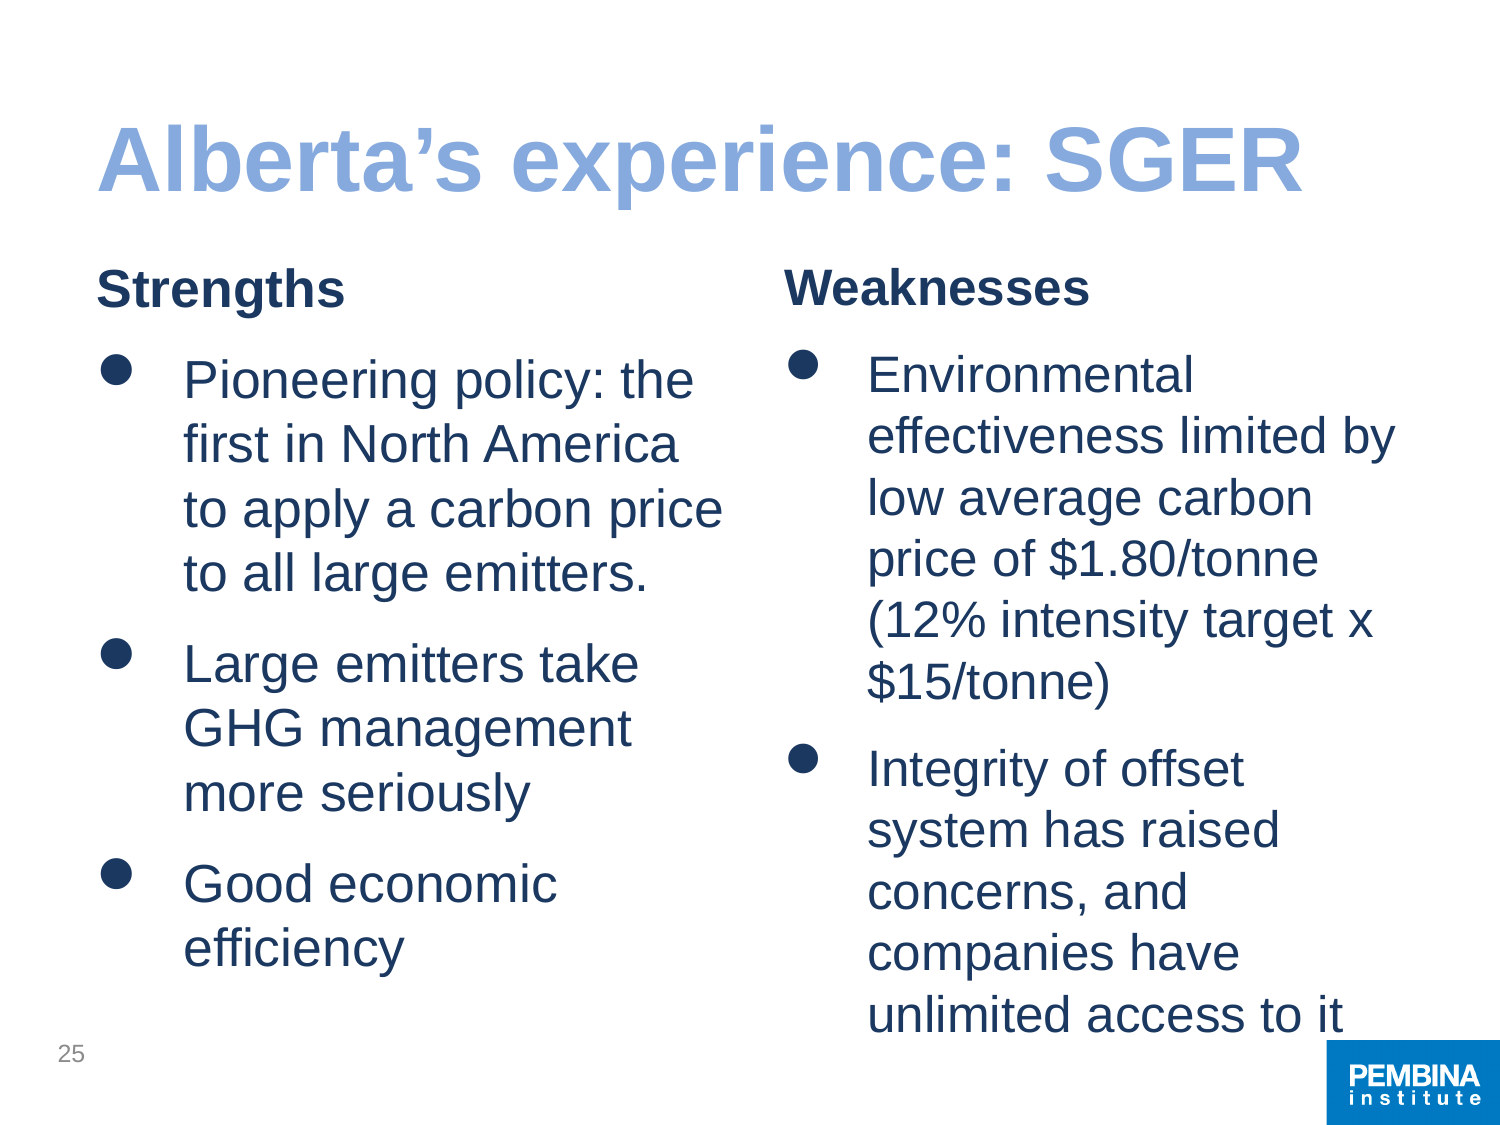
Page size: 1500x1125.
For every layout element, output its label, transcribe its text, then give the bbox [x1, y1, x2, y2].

text_box [237, 334, 268, 395]
text_box [1194, 154, 1226, 215]
slide_number 25 [28, 1022, 101, 1082]
title Alberta’s experience: SGER [81, 39, 1373, 220]
list Weaknesses Environmental effectiveness limited by low average carbon price of $1.80/tonne (12% intensity target x $15/tonne) Integrity of offset system has raised concerns, and companies have unlimited access to it [768, 246, 1432, 1053]
picture [1326, 1040, 1500, 1125]
list Strengths Pioneering policy: the first in North America to apply a carbon price to all large emitters. Large emitters take GHG management more seriously Good economic efficiency [81, 246, 745, 1053]
